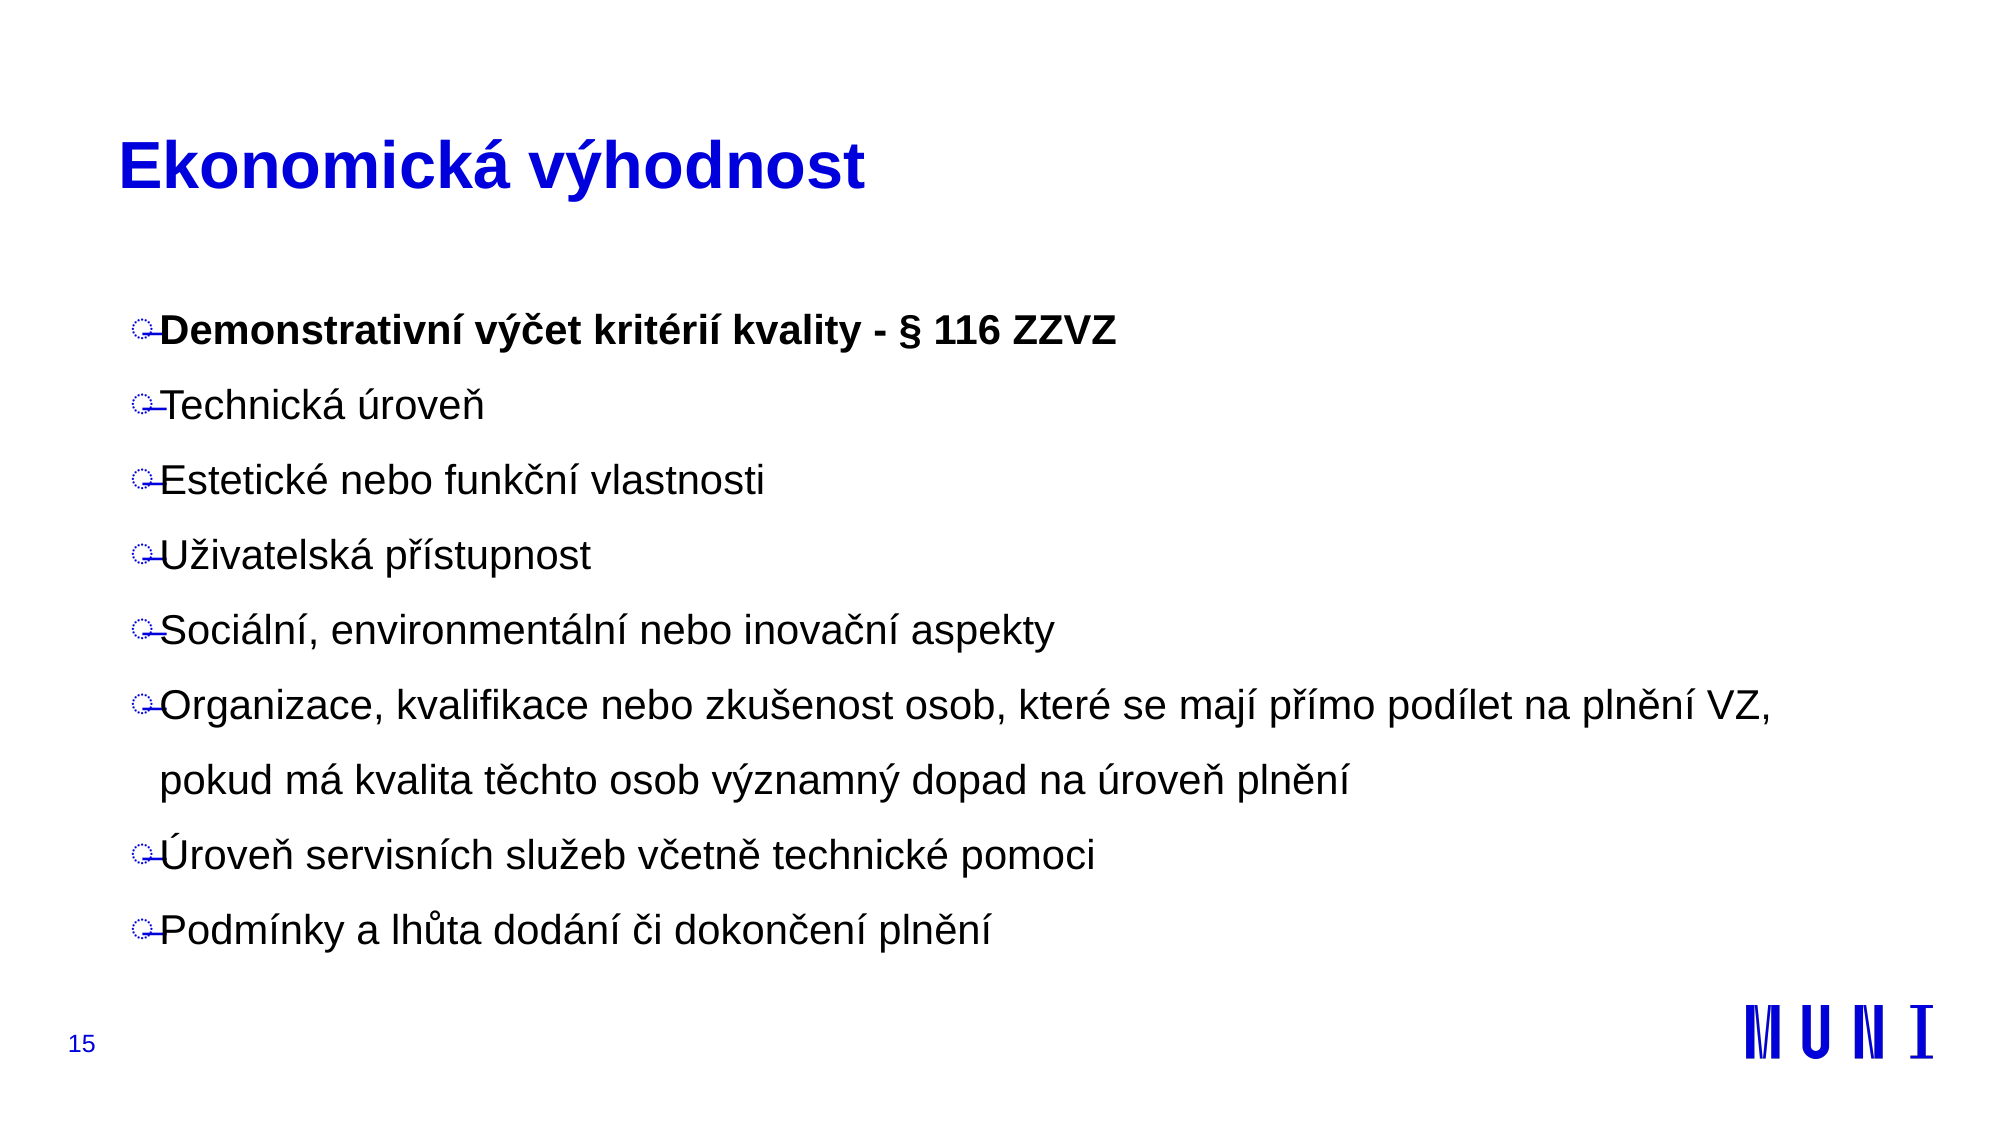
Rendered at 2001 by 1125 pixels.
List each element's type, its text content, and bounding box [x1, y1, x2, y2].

title Ekonomická výhodnost [118, 118, 1883, 193]
picture [1746, 1005, 1933, 1059]
slide_number 15 [67, 1021, 110, 1063]
list Demonstrativní výčet kritérií kvality - § 116 ZZVZ Technická úroveň Estetické nebo funkční vlastnosti Uživatelská přístupnost Sociální, environmentální nebo inovační aspekty Organizace, kvalifikace nebo zkušenost osob, které se mají přímo podílet na plnění VZ, pokud má kvalita těchto osob významný dopad na úroveň plnění Úroveň servisních služeb včetně technické pomoci Podmínky a lhůta dodání či dokončení plnění [118, 277, 1883, 993]
